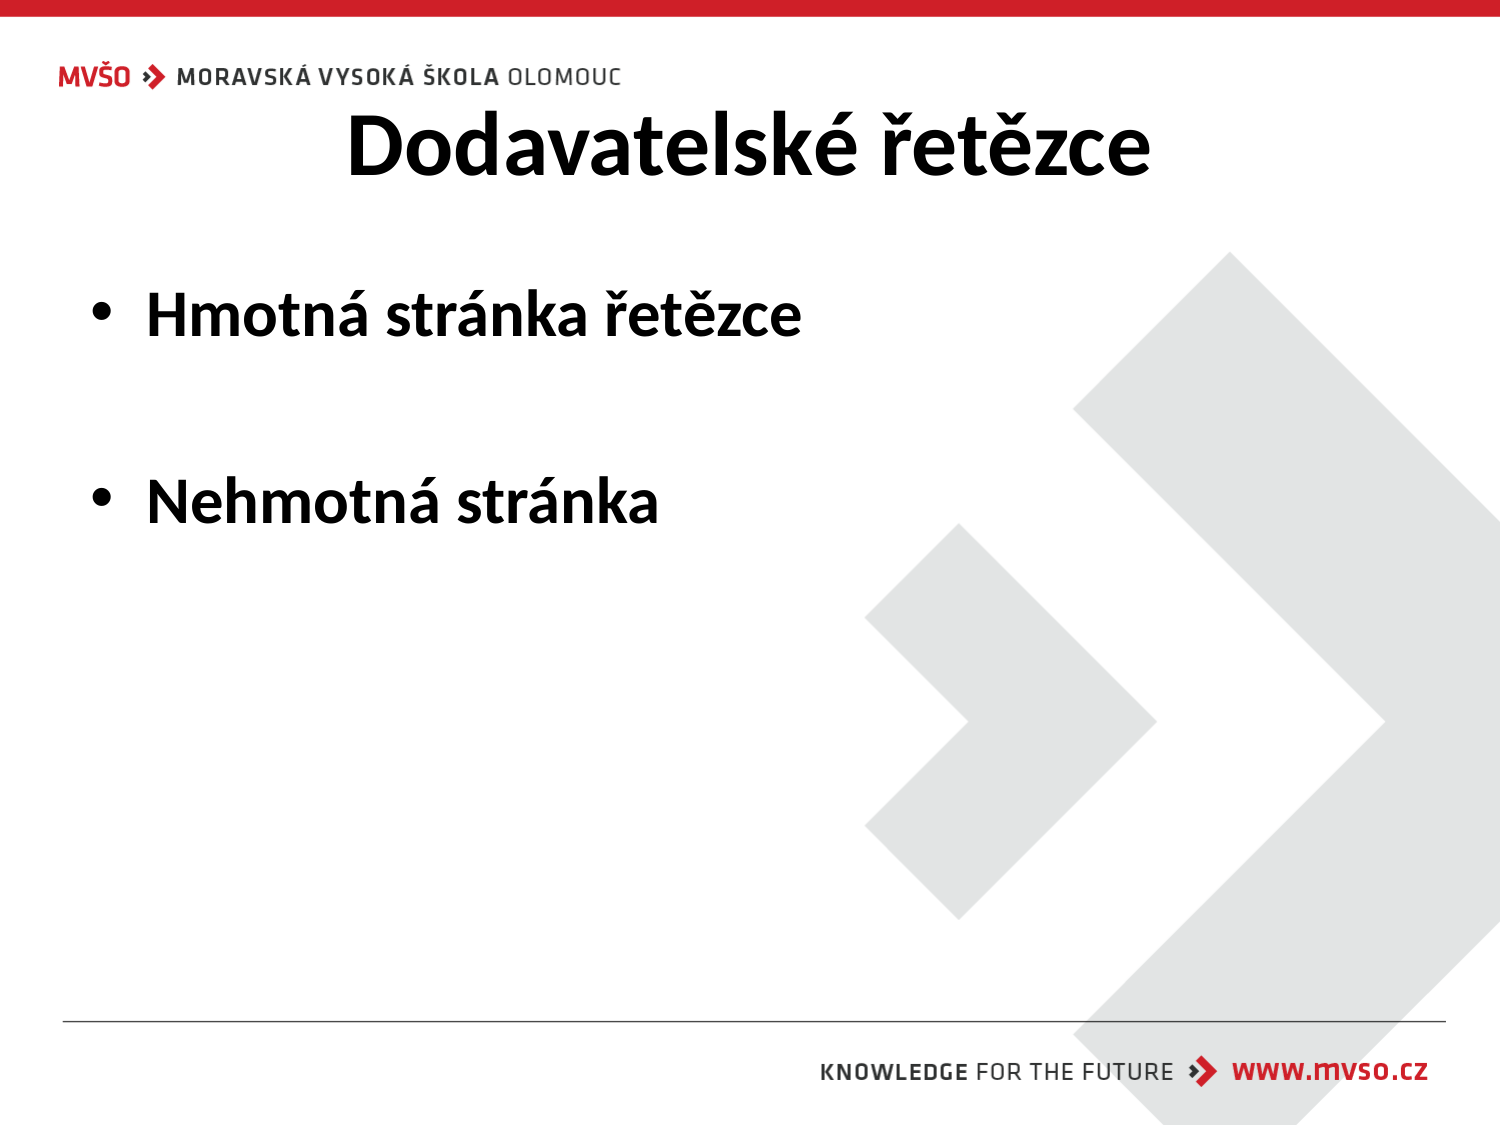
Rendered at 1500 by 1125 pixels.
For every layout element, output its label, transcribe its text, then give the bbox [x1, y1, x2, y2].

picture [0, 0, 1500, 1125]
title Dodavatelské řetězce [75, 45, 1425, 233]
list Hmotná stránka řetězce Nehmotná stránka [75, 262, 1425, 1005]
